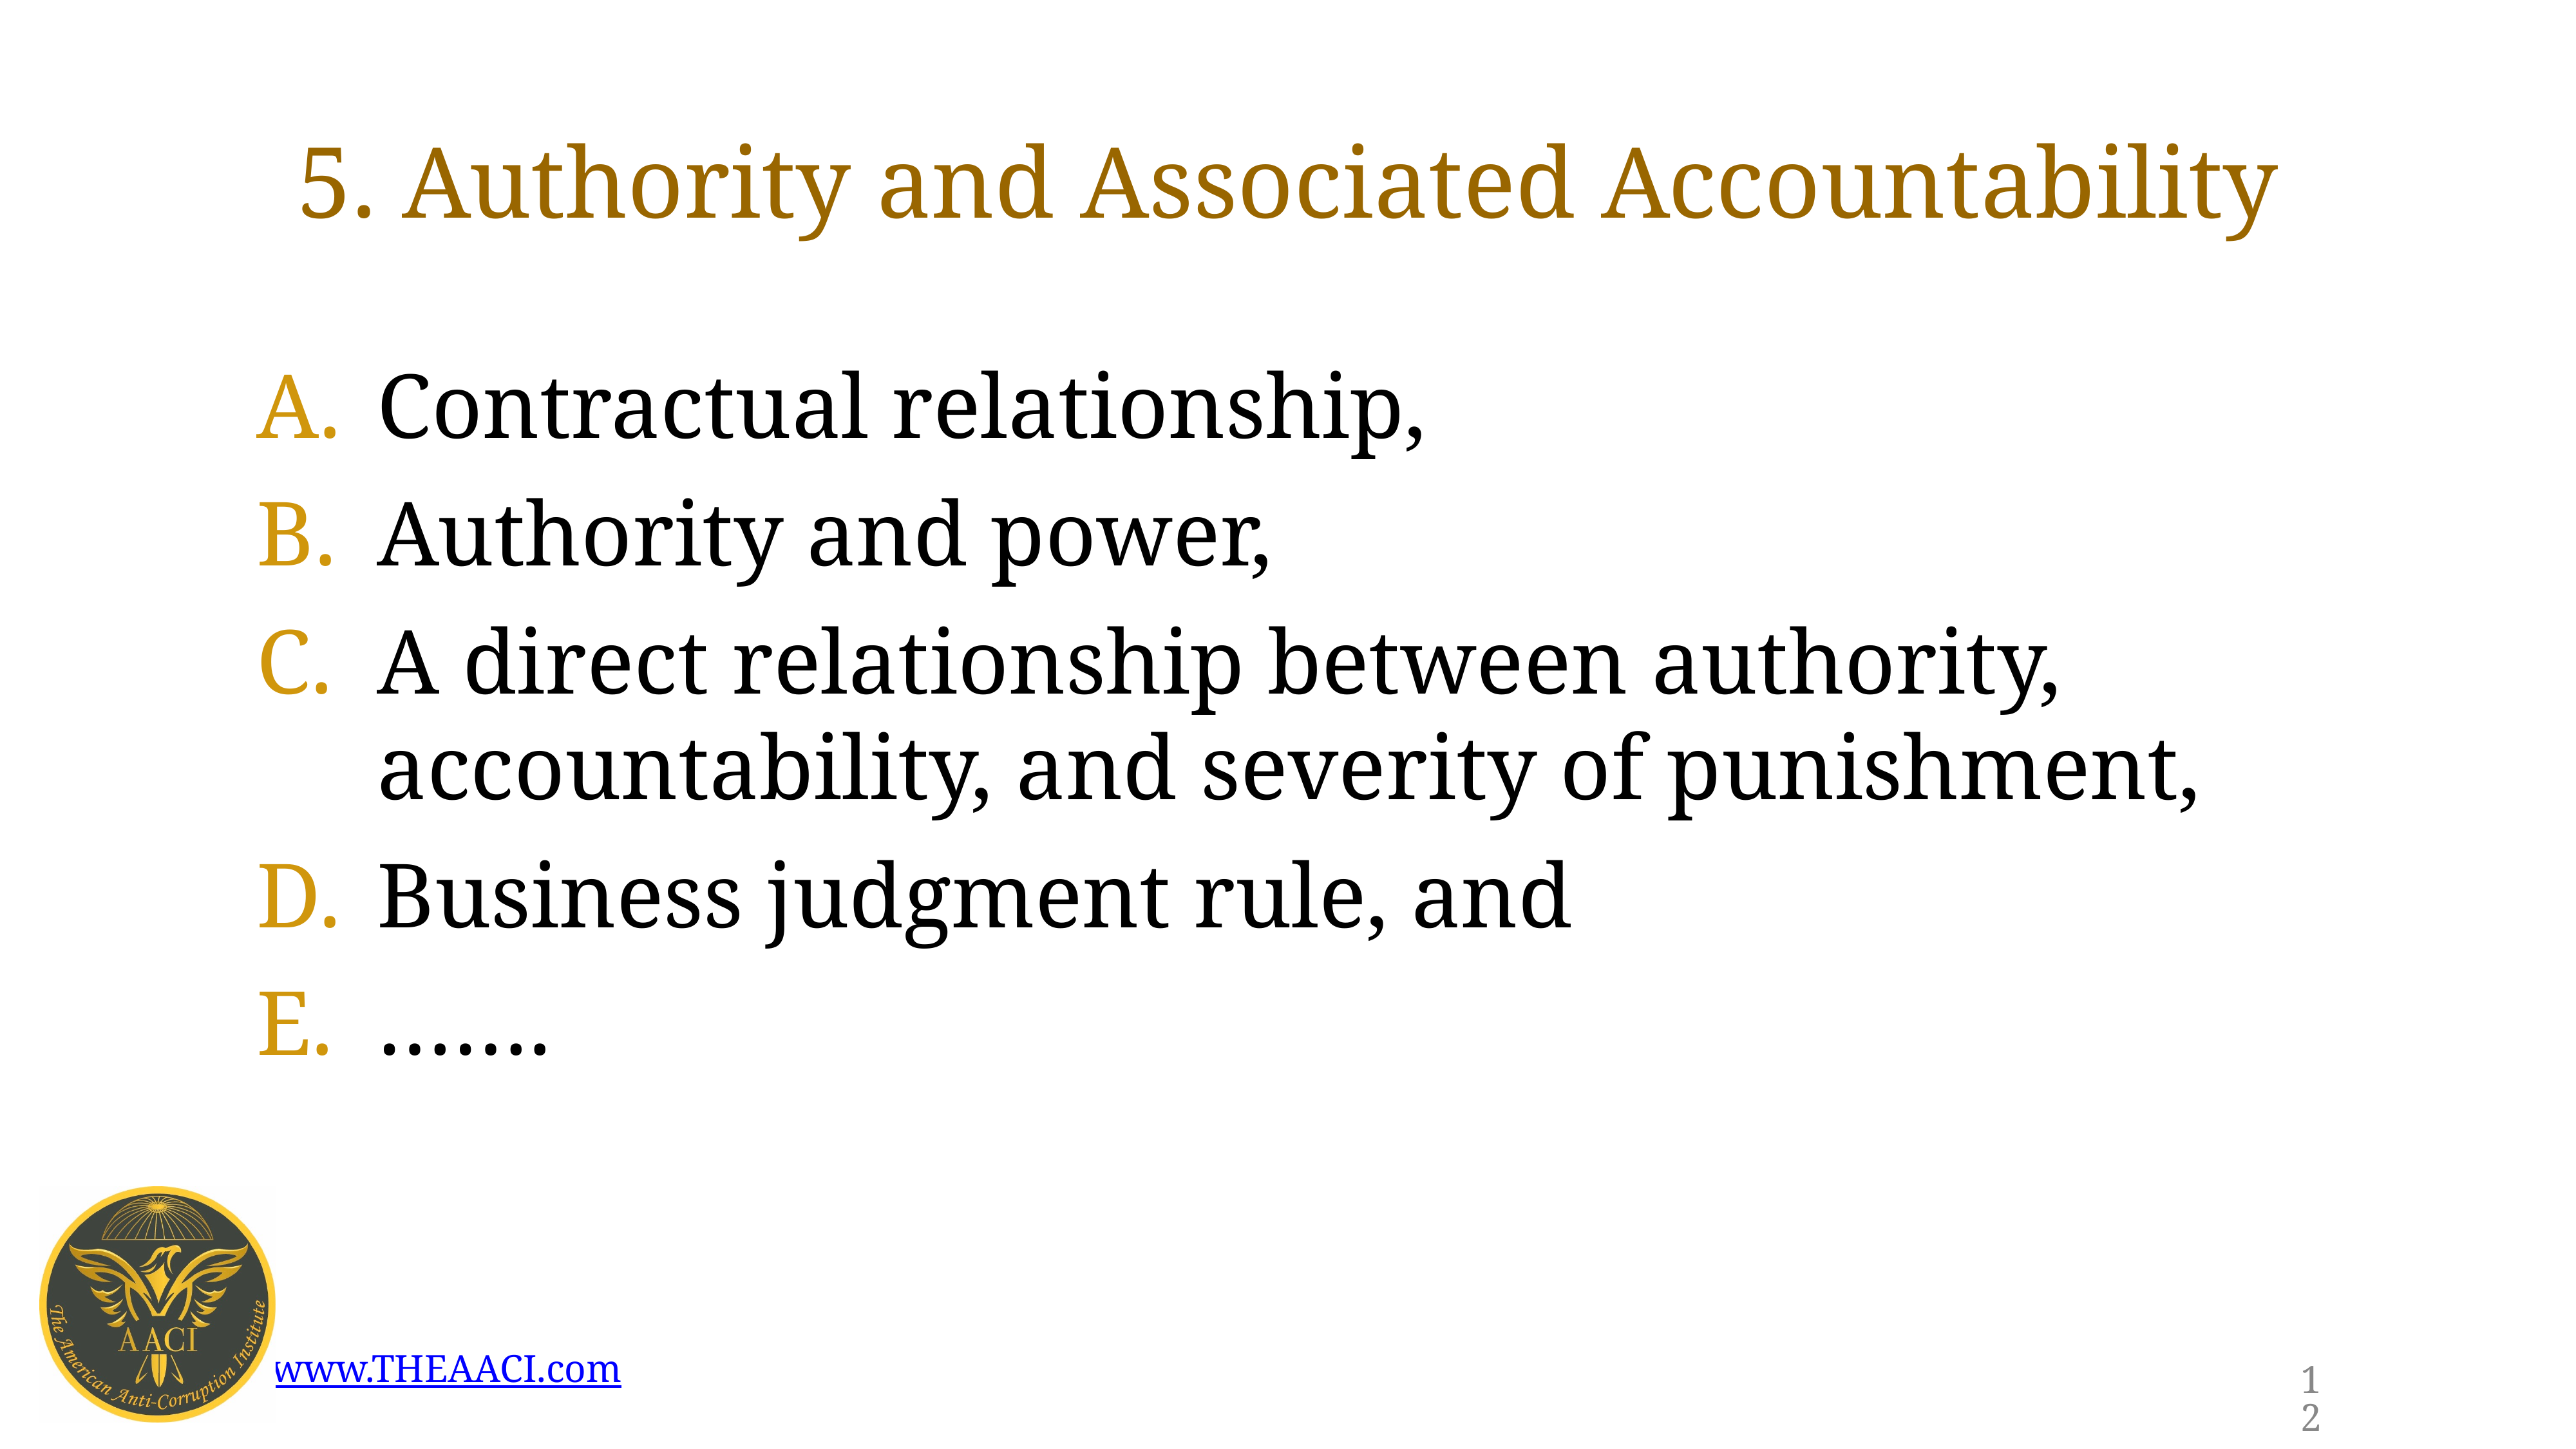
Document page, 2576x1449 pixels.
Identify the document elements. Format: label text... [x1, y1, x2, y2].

picture [39, 1186, 276, 1423]
list Contractual relationship, Authority and power, A direct relationship between authority, accountability, and severity of punishment, Business judgment rule, and ……. [243, 337, 2333, 1296]
title 5. Authority and Associated Accountability [243, 57, 2333, 301]
slide_number 12 [2287, 1348, 2333, 1416]
